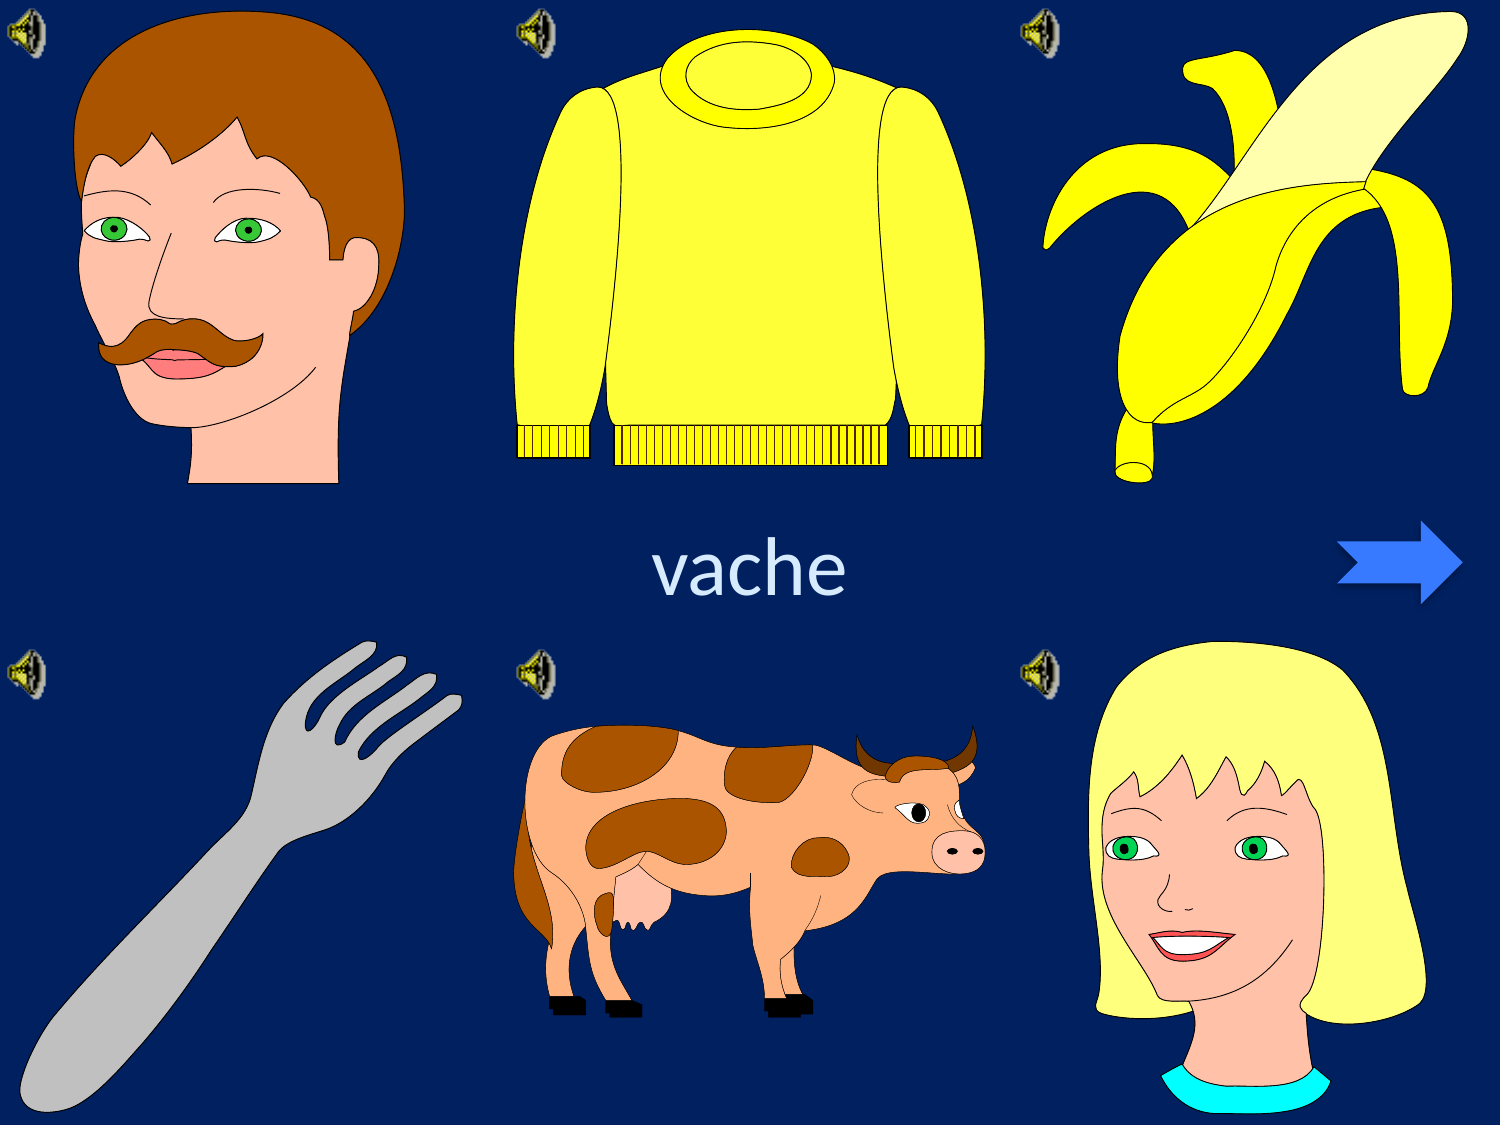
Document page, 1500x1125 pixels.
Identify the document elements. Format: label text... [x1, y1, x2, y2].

text_box [0, 629, 1500, 1125]
text_box [0, 0, 1500, 496]
text_box vache [0, 496, 1500, 629]
picture [1087, 640, 1427, 1115]
picture [1013, 640, 1081, 708]
picture [0, 640, 464, 1115]
picture [509, 0, 987, 467]
picture [0, 0, 68, 68]
picture [512, 724, 987, 1019]
picture [509, 640, 577, 708]
text_box [1335, 518, 1465, 607]
picture [1013, 0, 1469, 485]
picture [72, 10, 406, 485]
